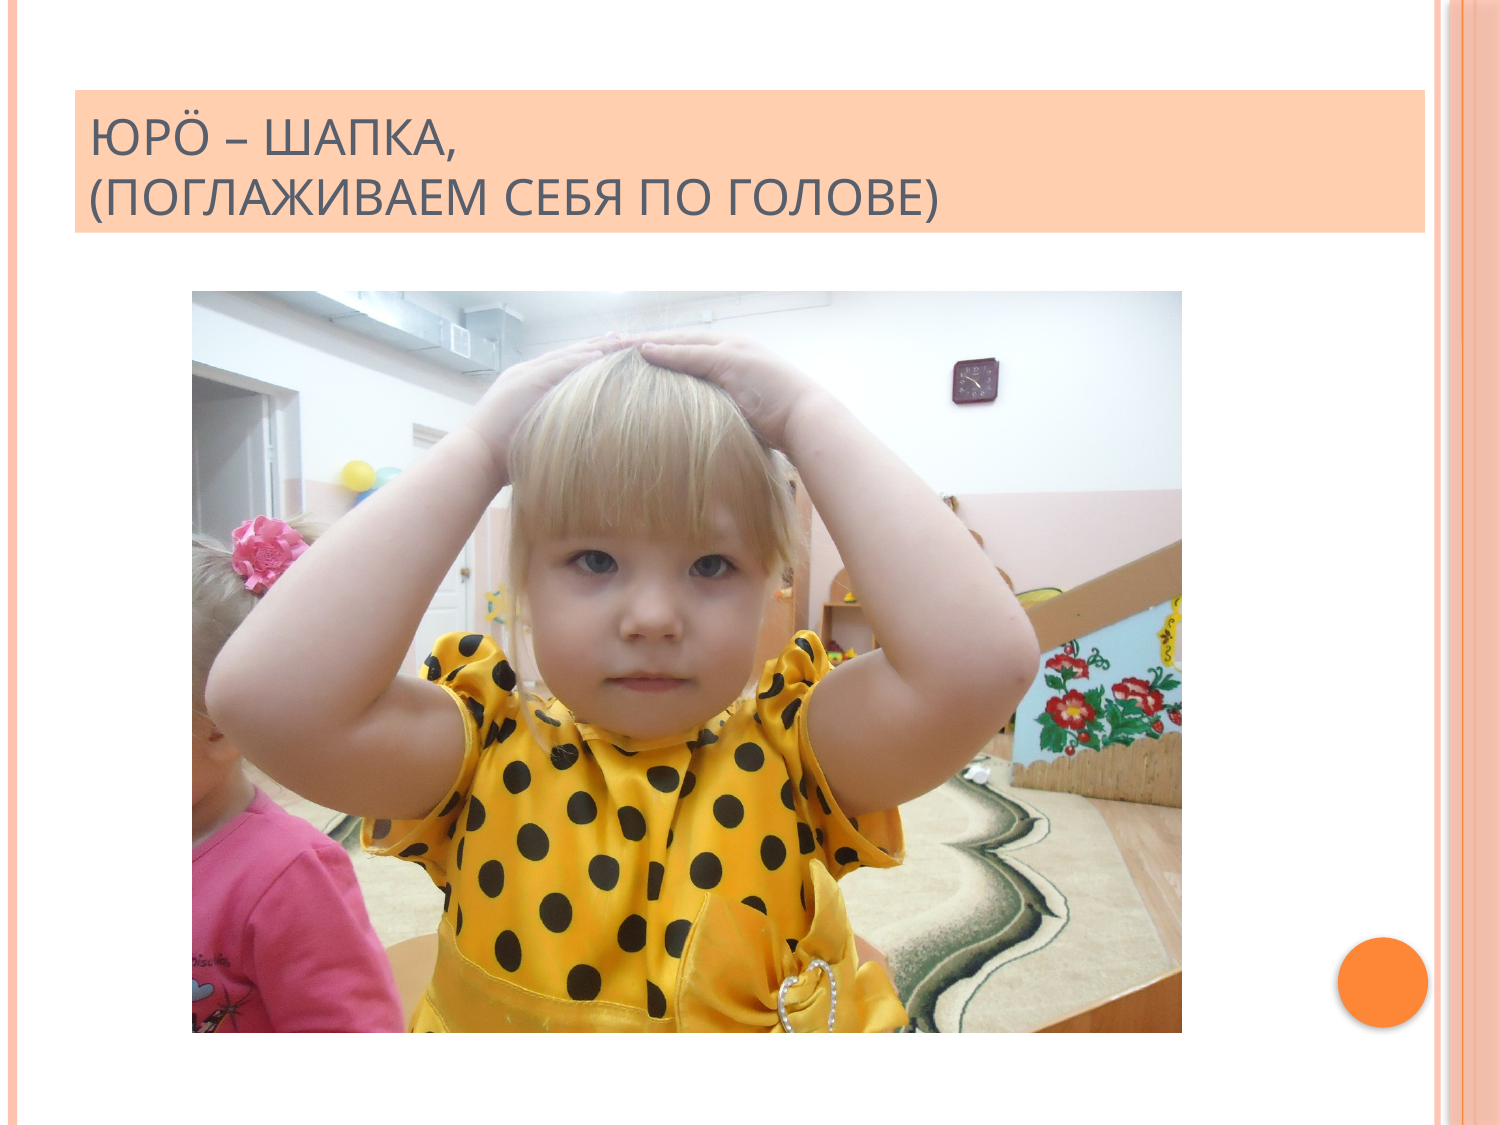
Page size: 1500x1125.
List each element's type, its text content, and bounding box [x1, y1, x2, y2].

title ЮРӦ – ШАПКА, (Поглаживаем себя по голове) [75, 90, 1425, 233]
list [192, 290, 1183, 1034]
